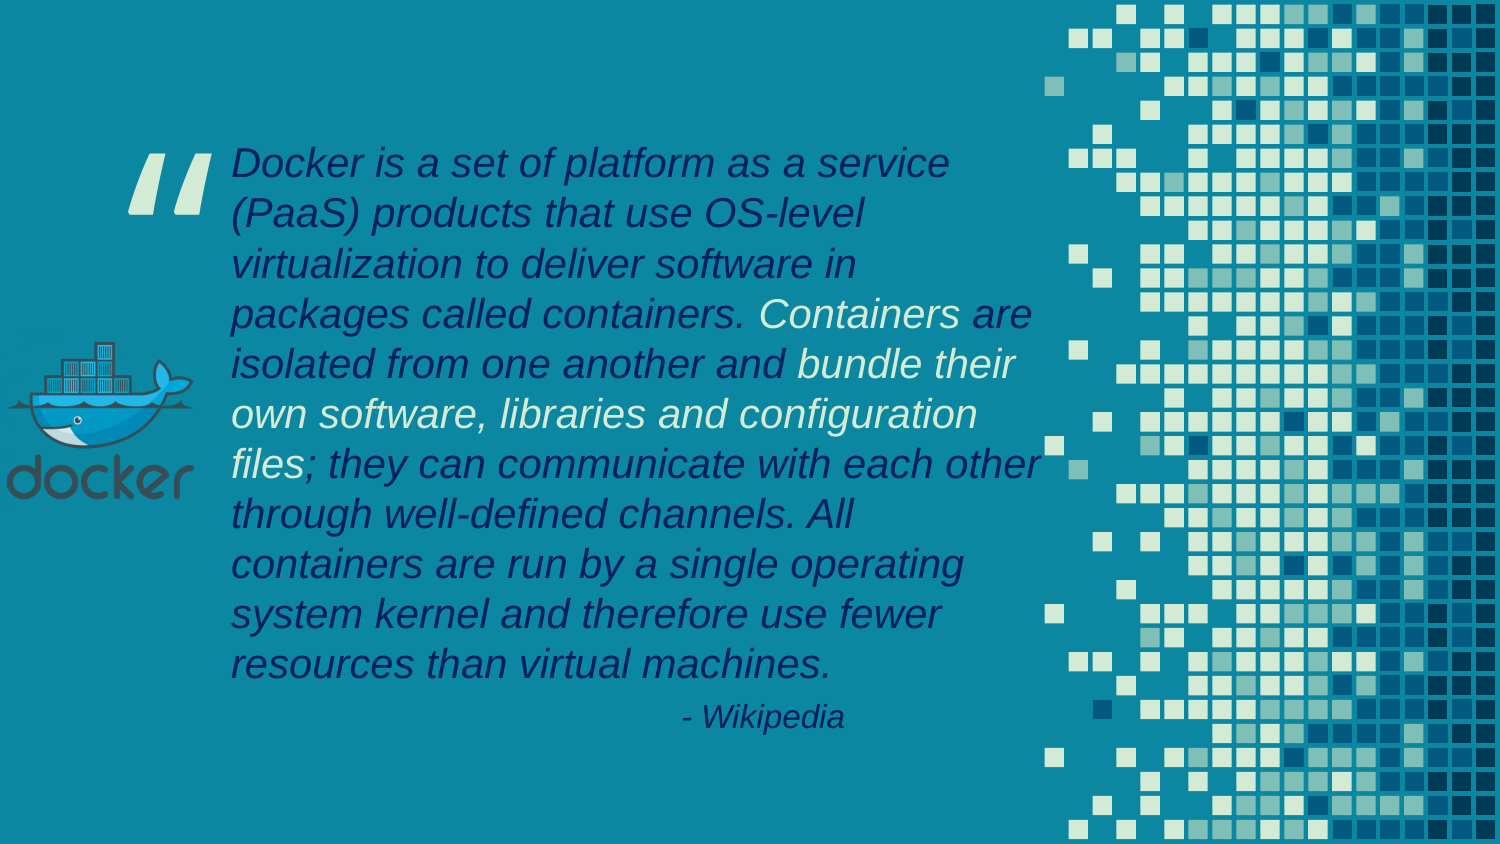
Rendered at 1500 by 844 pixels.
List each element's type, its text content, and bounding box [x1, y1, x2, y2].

picture [0, 332, 210, 511]
list Docker is a set of platform as a service (PaaS) products that use OS-level virtualization to deliver software in packages called containers. Containers are isolated from one another and bundle their own software, libraries and configuration files; they can communicate with each other through well-defined channels. All containers are run by a single operating system kernel and therefore use fewer resources than virtual machines. - Wikipedia [209, 121, 1062, 825]
